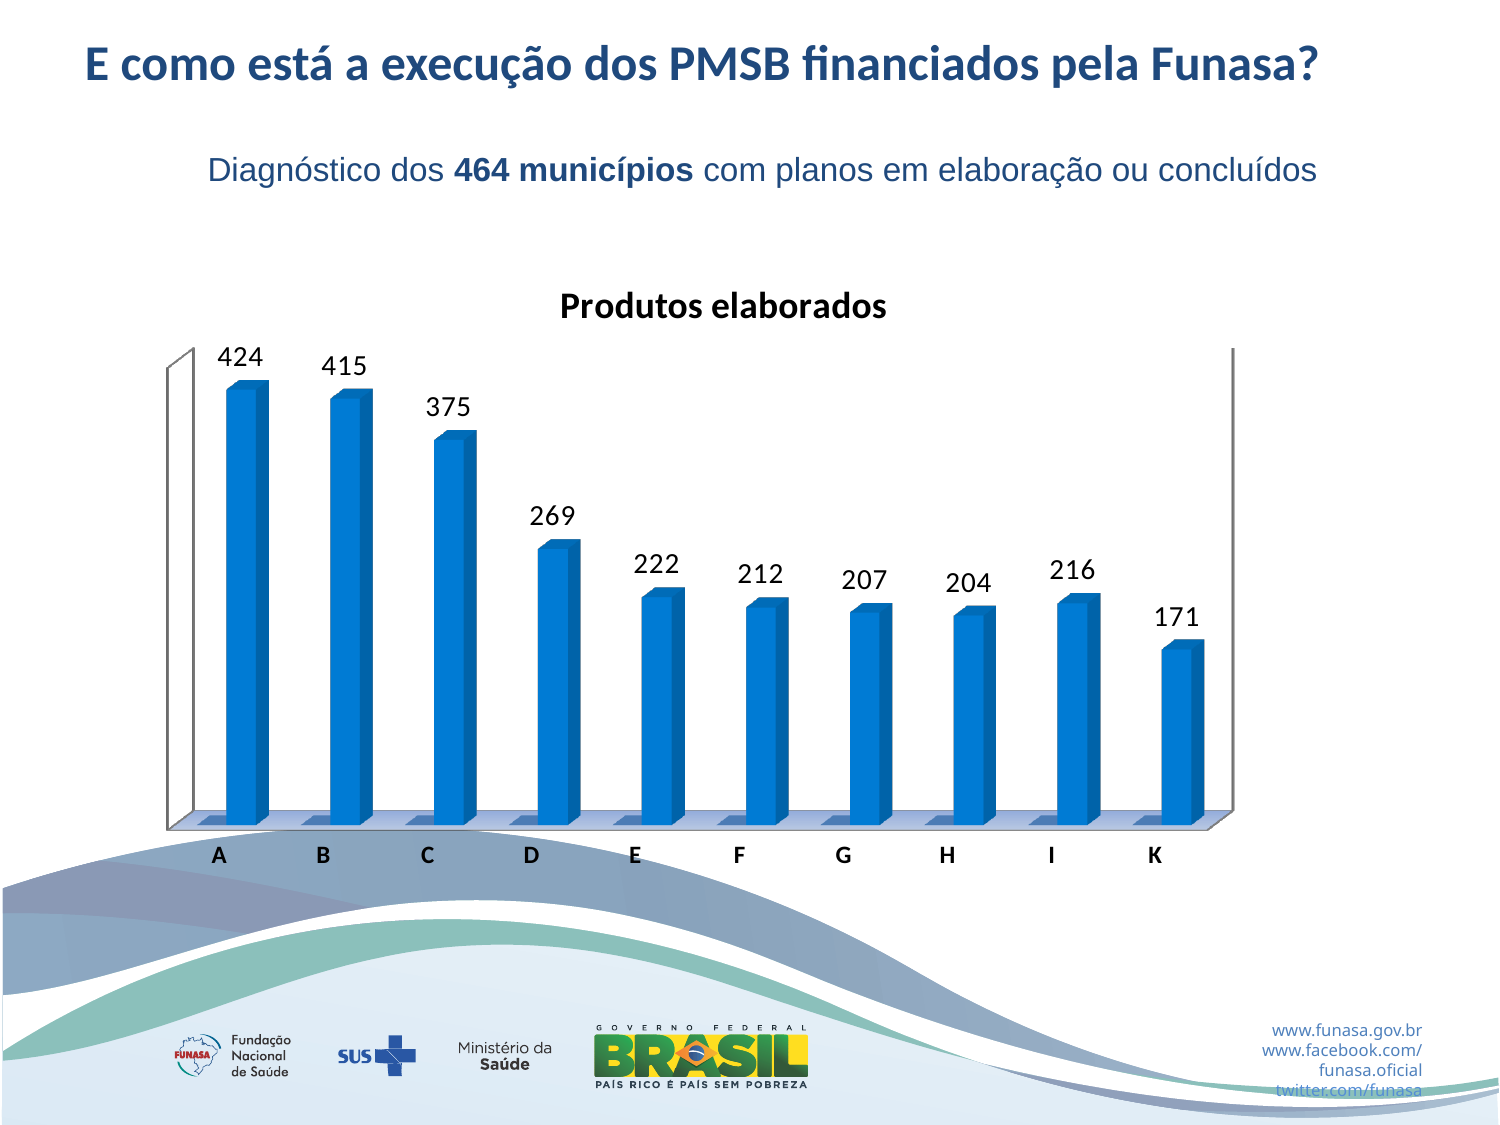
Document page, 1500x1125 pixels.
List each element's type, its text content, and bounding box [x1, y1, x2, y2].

text_box E como está a execução dos PMSB financiados pela Funasa? [70, 23, 1454, 84]
text_box Diagnóstico dos 464 municípios com planos em elaboração ou concluídos [82, 140, 1454, 196]
chart [46, 257, 1430, 898]
